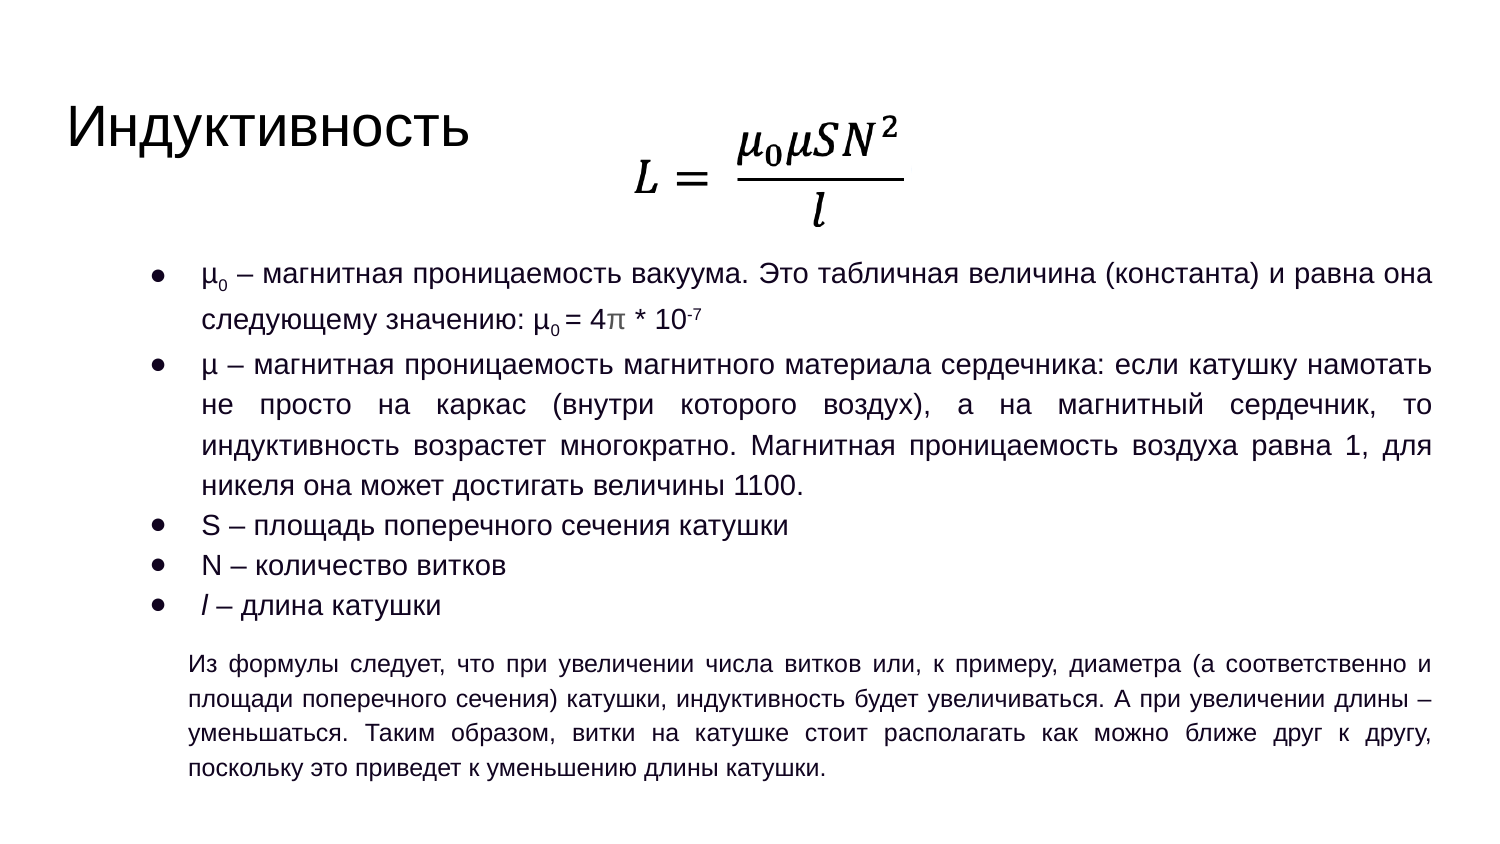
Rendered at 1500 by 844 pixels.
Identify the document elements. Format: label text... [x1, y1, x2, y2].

text_box Из формулы следует, что при увеличении числа витков или, к примеру, диаметра (а соответственно и площади поперечного сечения) катушки, индуктивность будет увеличиваться. А при увеличении длины – уменьшаться. Таким образом, витки на катушке стоит располагать как можно ближе друг к другу, поскольку это приведет к уменьшению длины катушки. [98, 628, 1449, 827]
title Индуктивность [51, 72, 1449, 167]
list µ0 – магнитная проницаемость вакуума. Это табличная величина (константа) и равна она следующему значению: µ0 = 4π * 10-7 µ – магнитная проницаемость магнитного материала сердечника: если катушку намотать не просто на каркас (внутри которого воздух), а на магнитный сердечник, то индуктивность возрастет многократно. Mагнитная проницаемость воздуха равна 1, для никеля она может достигать величины 1100. S – площадь поперечного сечения катушки N – количество витков l – длина катушки [51, 233, 1449, 725]
picture [630, 79, 913, 260]
